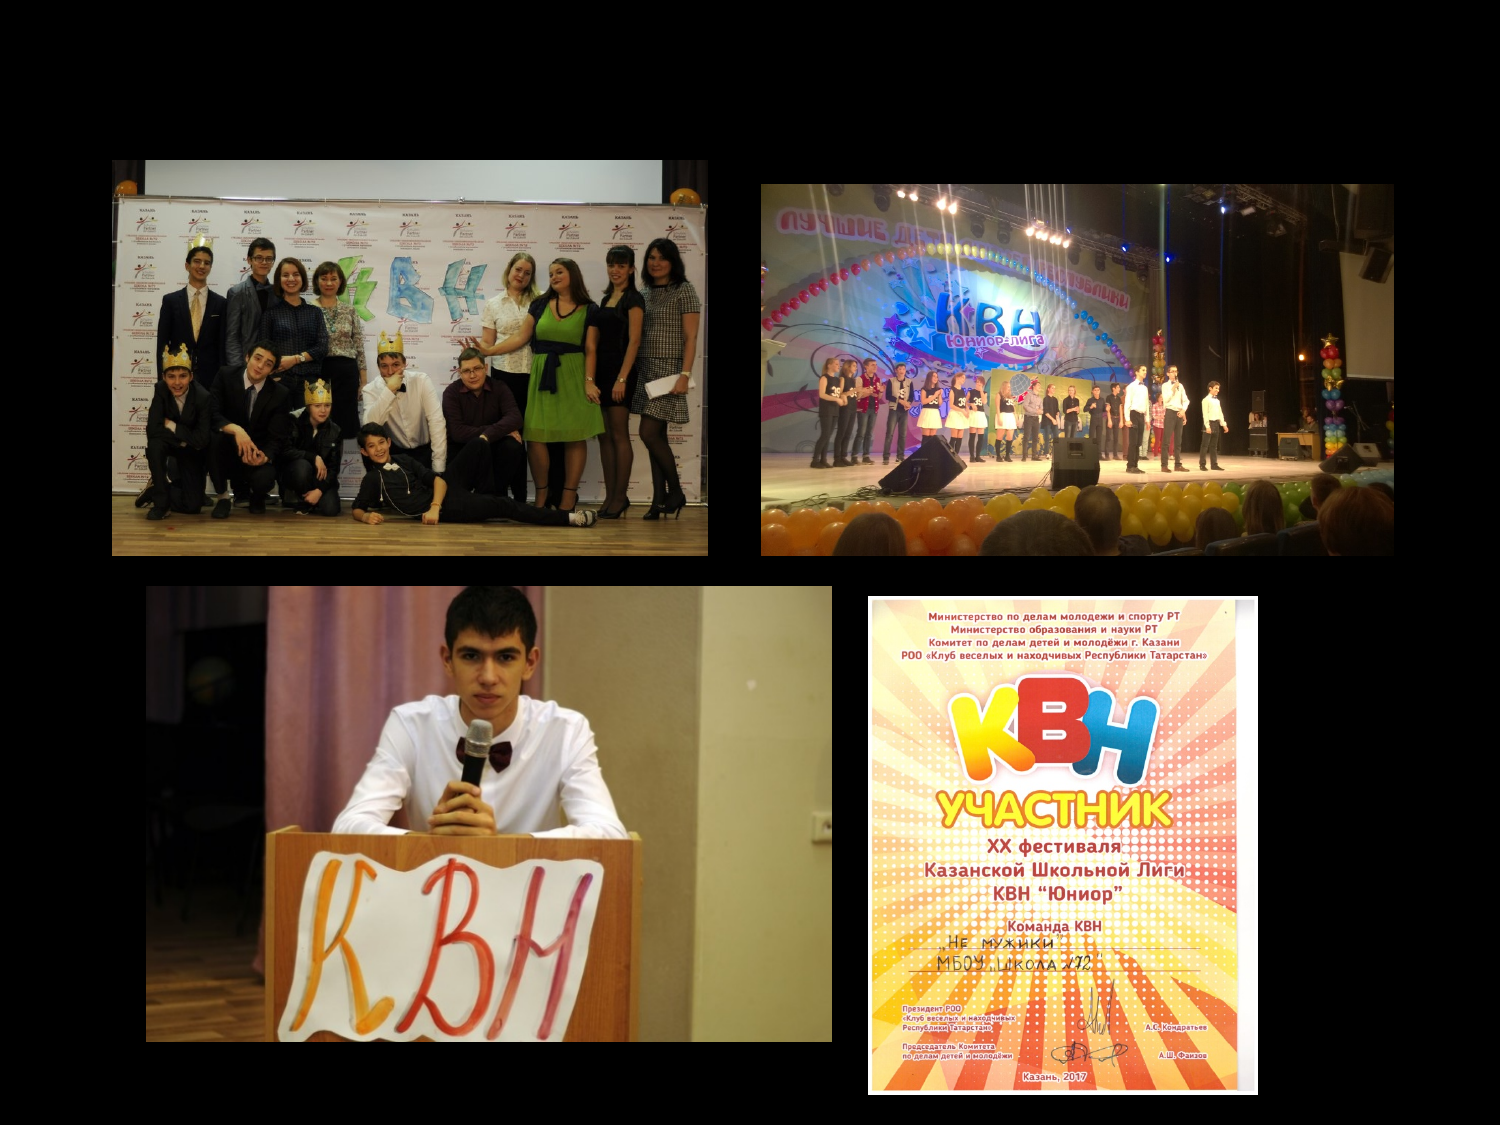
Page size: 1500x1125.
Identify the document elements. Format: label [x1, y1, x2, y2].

picture [145, 585, 832, 1042]
picture [867, 596, 1259, 1095]
picture [111, 159, 708, 556]
picture [761, 184, 1394, 556]
